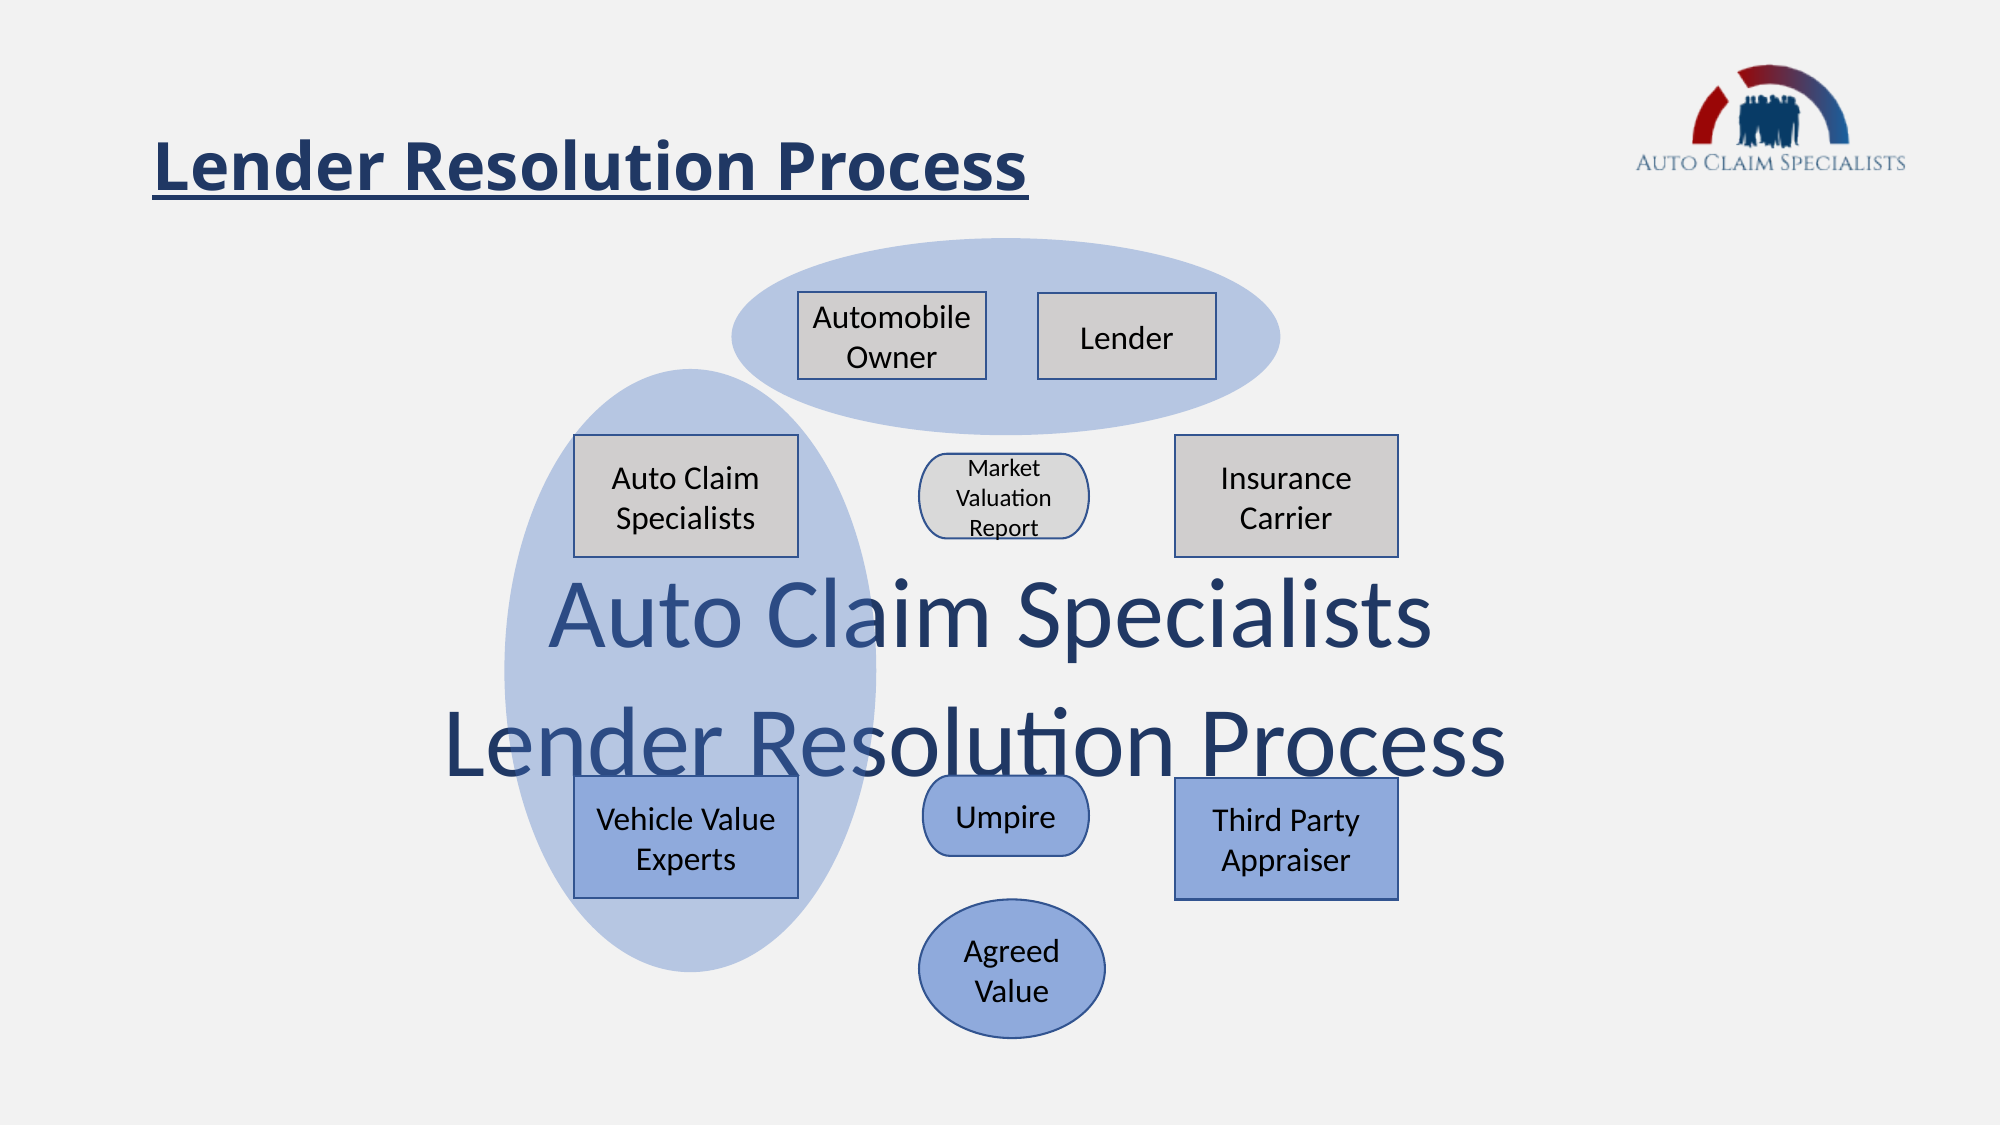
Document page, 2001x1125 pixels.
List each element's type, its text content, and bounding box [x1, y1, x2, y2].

text_box Automobile Owner [797, 291, 987, 380]
text_box Vehicle Value Experts [573, 775, 799, 899]
text_box Third Party Appraiser [1174, 777, 1399, 901]
list Auto Claim Specialists Lender Resolution Process [181, 378, 1754, 1116]
text_box Umpire [921, 774, 1091, 857]
text_box Lender [1037, 292, 1217, 380]
text_box Market Valuation Report [917, 452, 1091, 540]
text_box [730, 278, 1282, 378]
text_box [503, 367, 878, 974]
title Lender Resolution Process [137, 59, 1609, 278]
text_box Auto Claim Specialists [573, 434, 799, 558]
picture [1609, 0, 1944, 288]
text_box Agreed Value [917, 898, 1106, 1040]
text_box Insurance Carrier [1174, 434, 1399, 558]
